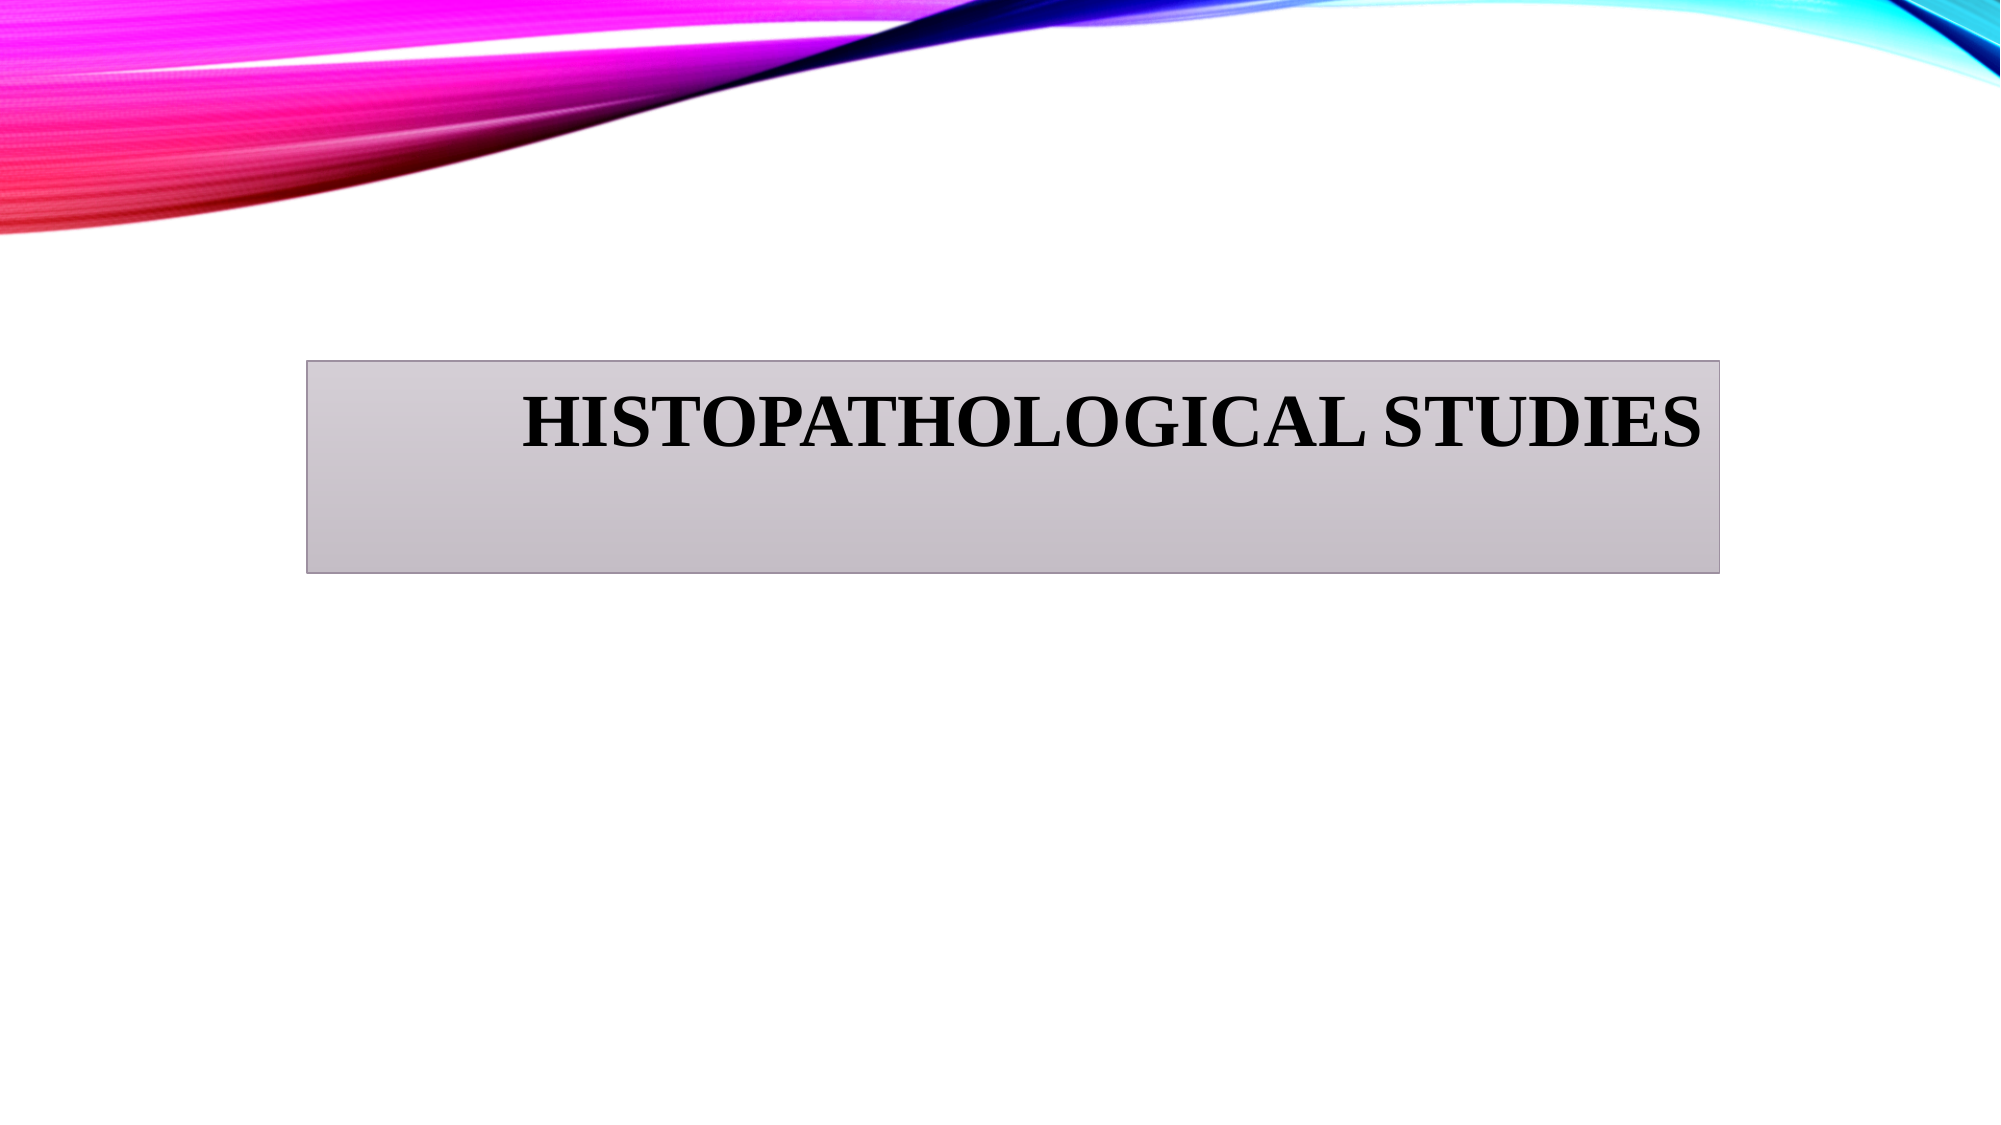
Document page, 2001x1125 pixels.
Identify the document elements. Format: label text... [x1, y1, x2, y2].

picture [0, 0, 2000, 237]
picture [1910, 0, 2000, 45]
title Histopathological studies [306, 360, 1720, 574]
picture [1890, 0, 2000, 75]
